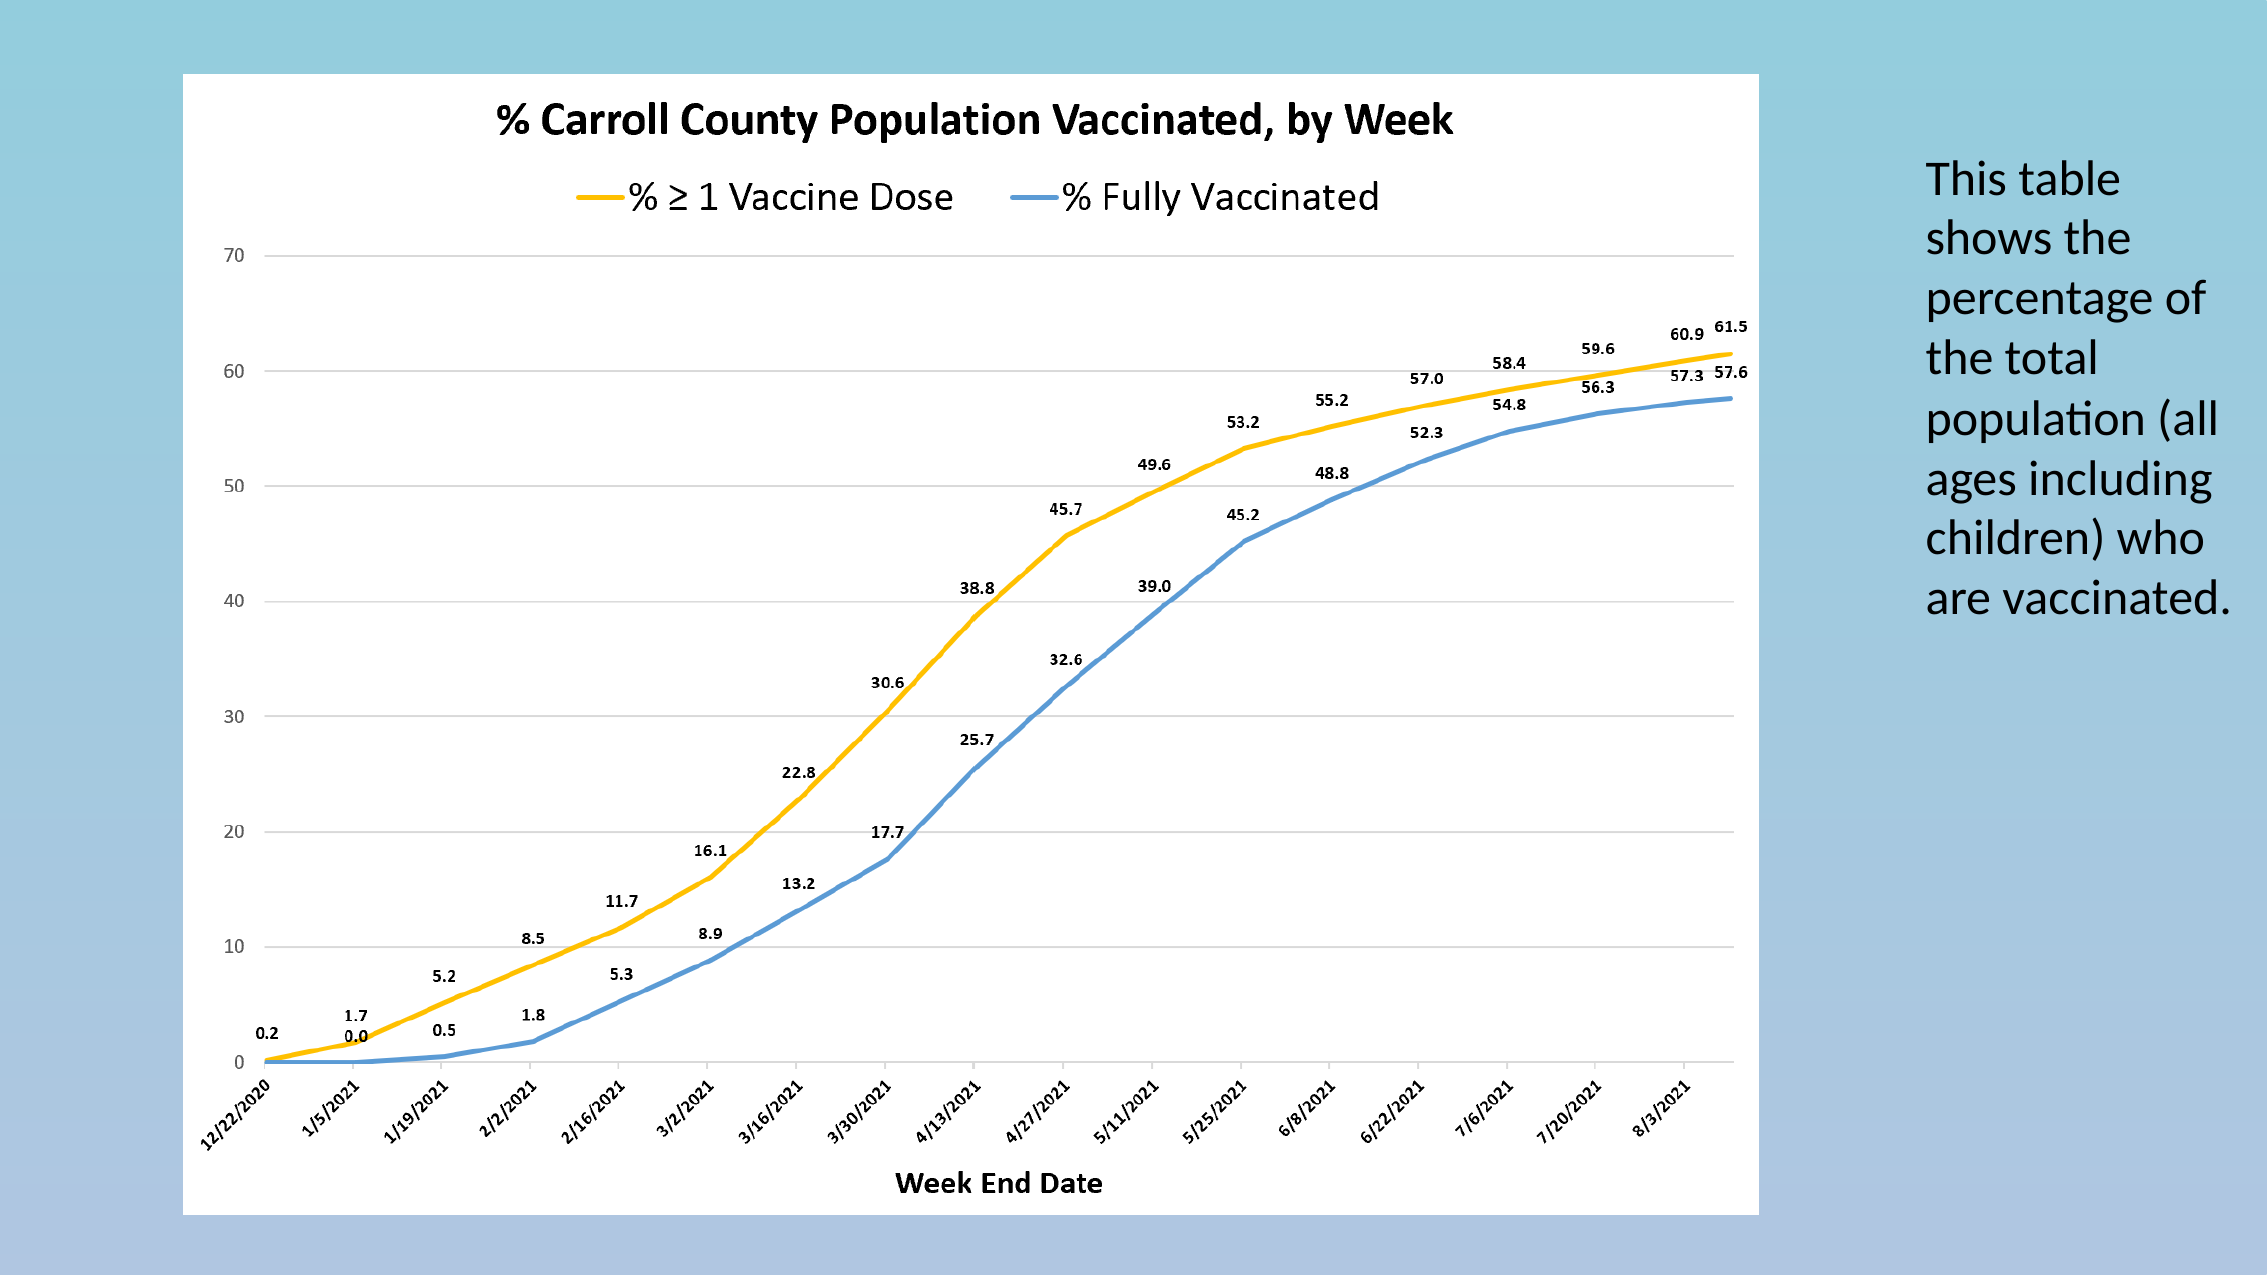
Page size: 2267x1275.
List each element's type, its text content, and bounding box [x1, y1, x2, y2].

text_box This table shows the percentage of the total population (all ages including children) who are vaccinated. [1910, 137, 2261, 633]
picture [182, 74, 1759, 1215]
